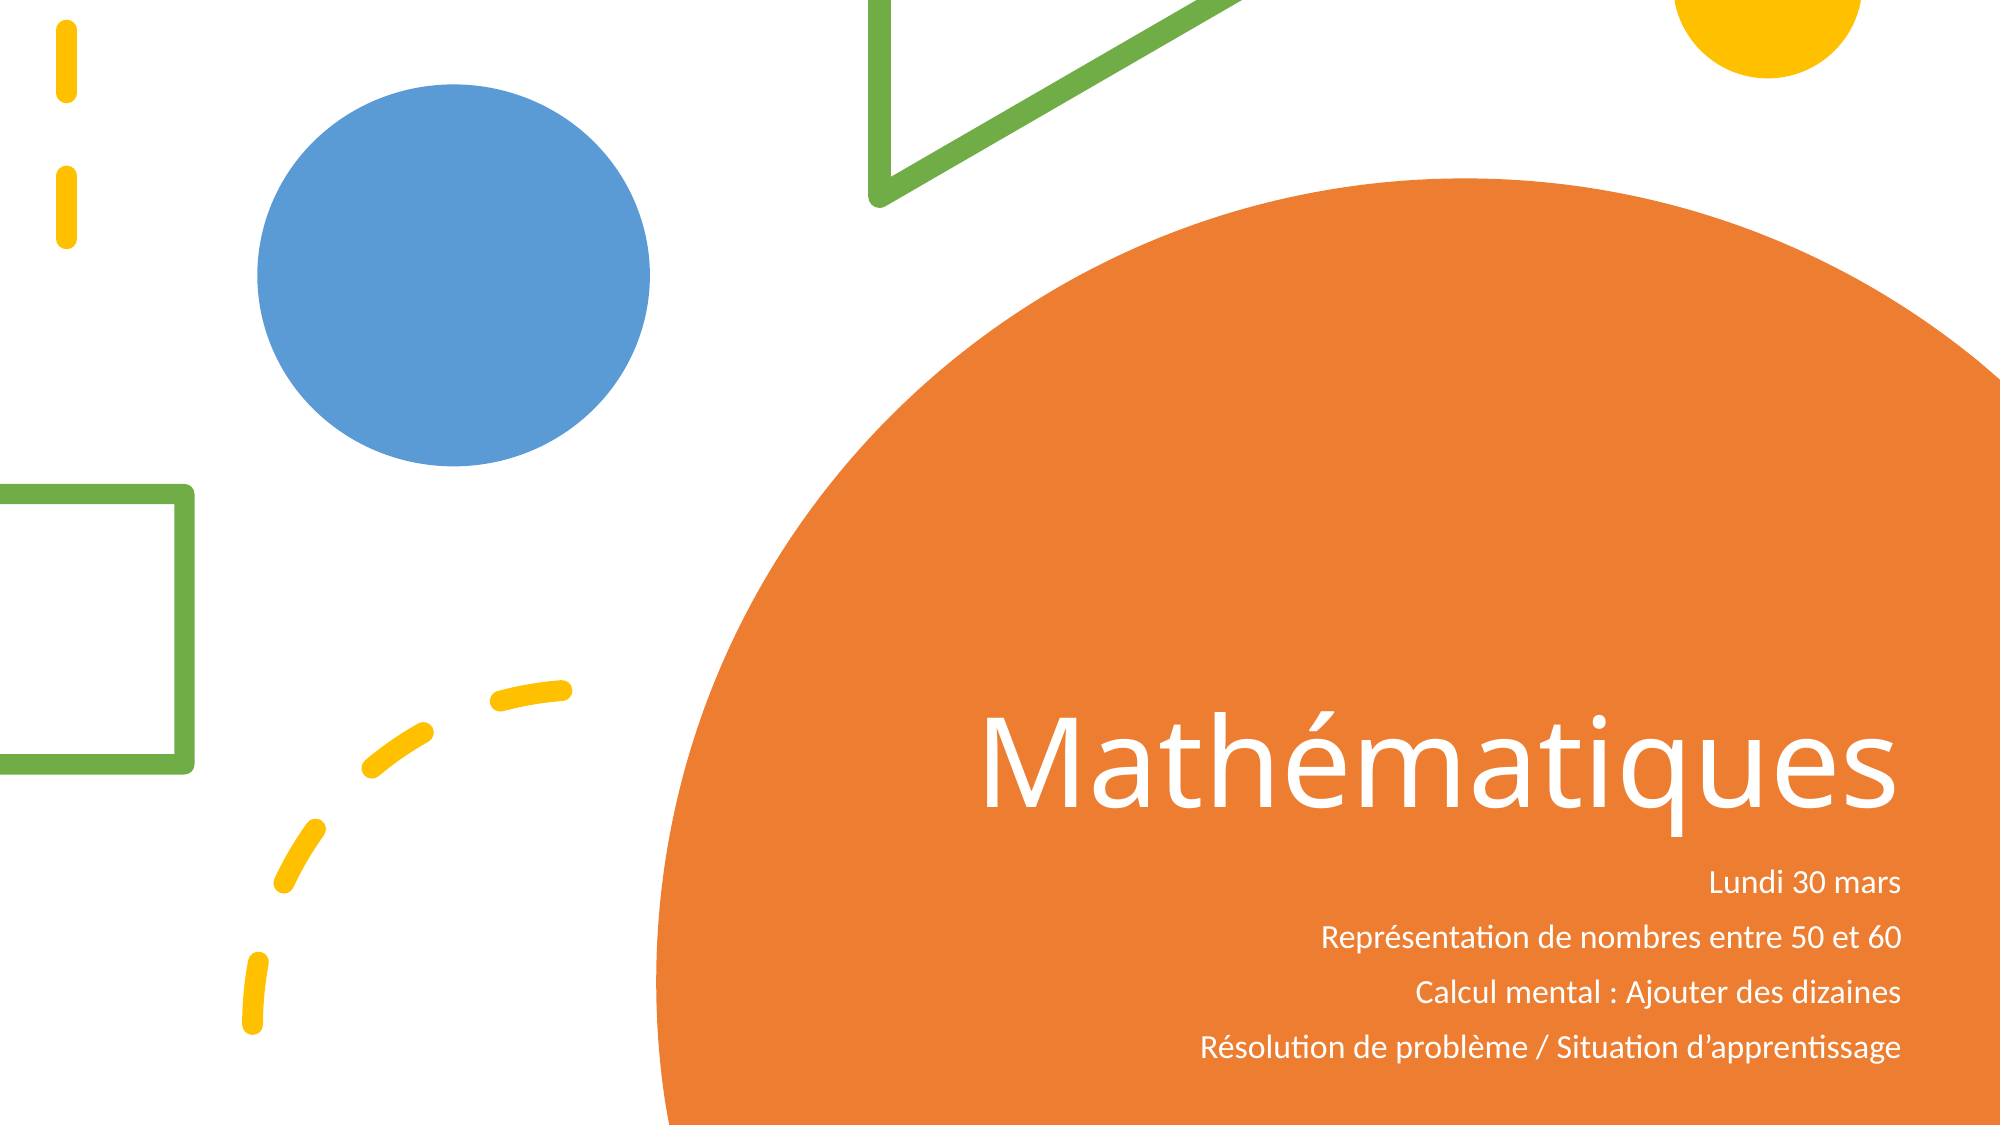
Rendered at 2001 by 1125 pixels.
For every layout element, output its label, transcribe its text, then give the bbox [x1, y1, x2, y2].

text_box [252, 689, 588, 1026]
title Mathématiques [835, 450, 1917, 842]
text_box [1673, 0, 1862, 80]
text_box [655, 177, 2000, 1125]
text_box [868, 0, 1243, 208]
text_box [0, 483, 195, 775]
subtitle Lundi 30 mars Représentation de nombres entre 50 et 60 Calcul mental : Ajouter des dizaines Résolution de problème / Situation d’apprentissage [835, 857, 1917, 1076]
text_box [0, 0, 2000, 1125]
text_box [256, 83, 651, 468]
